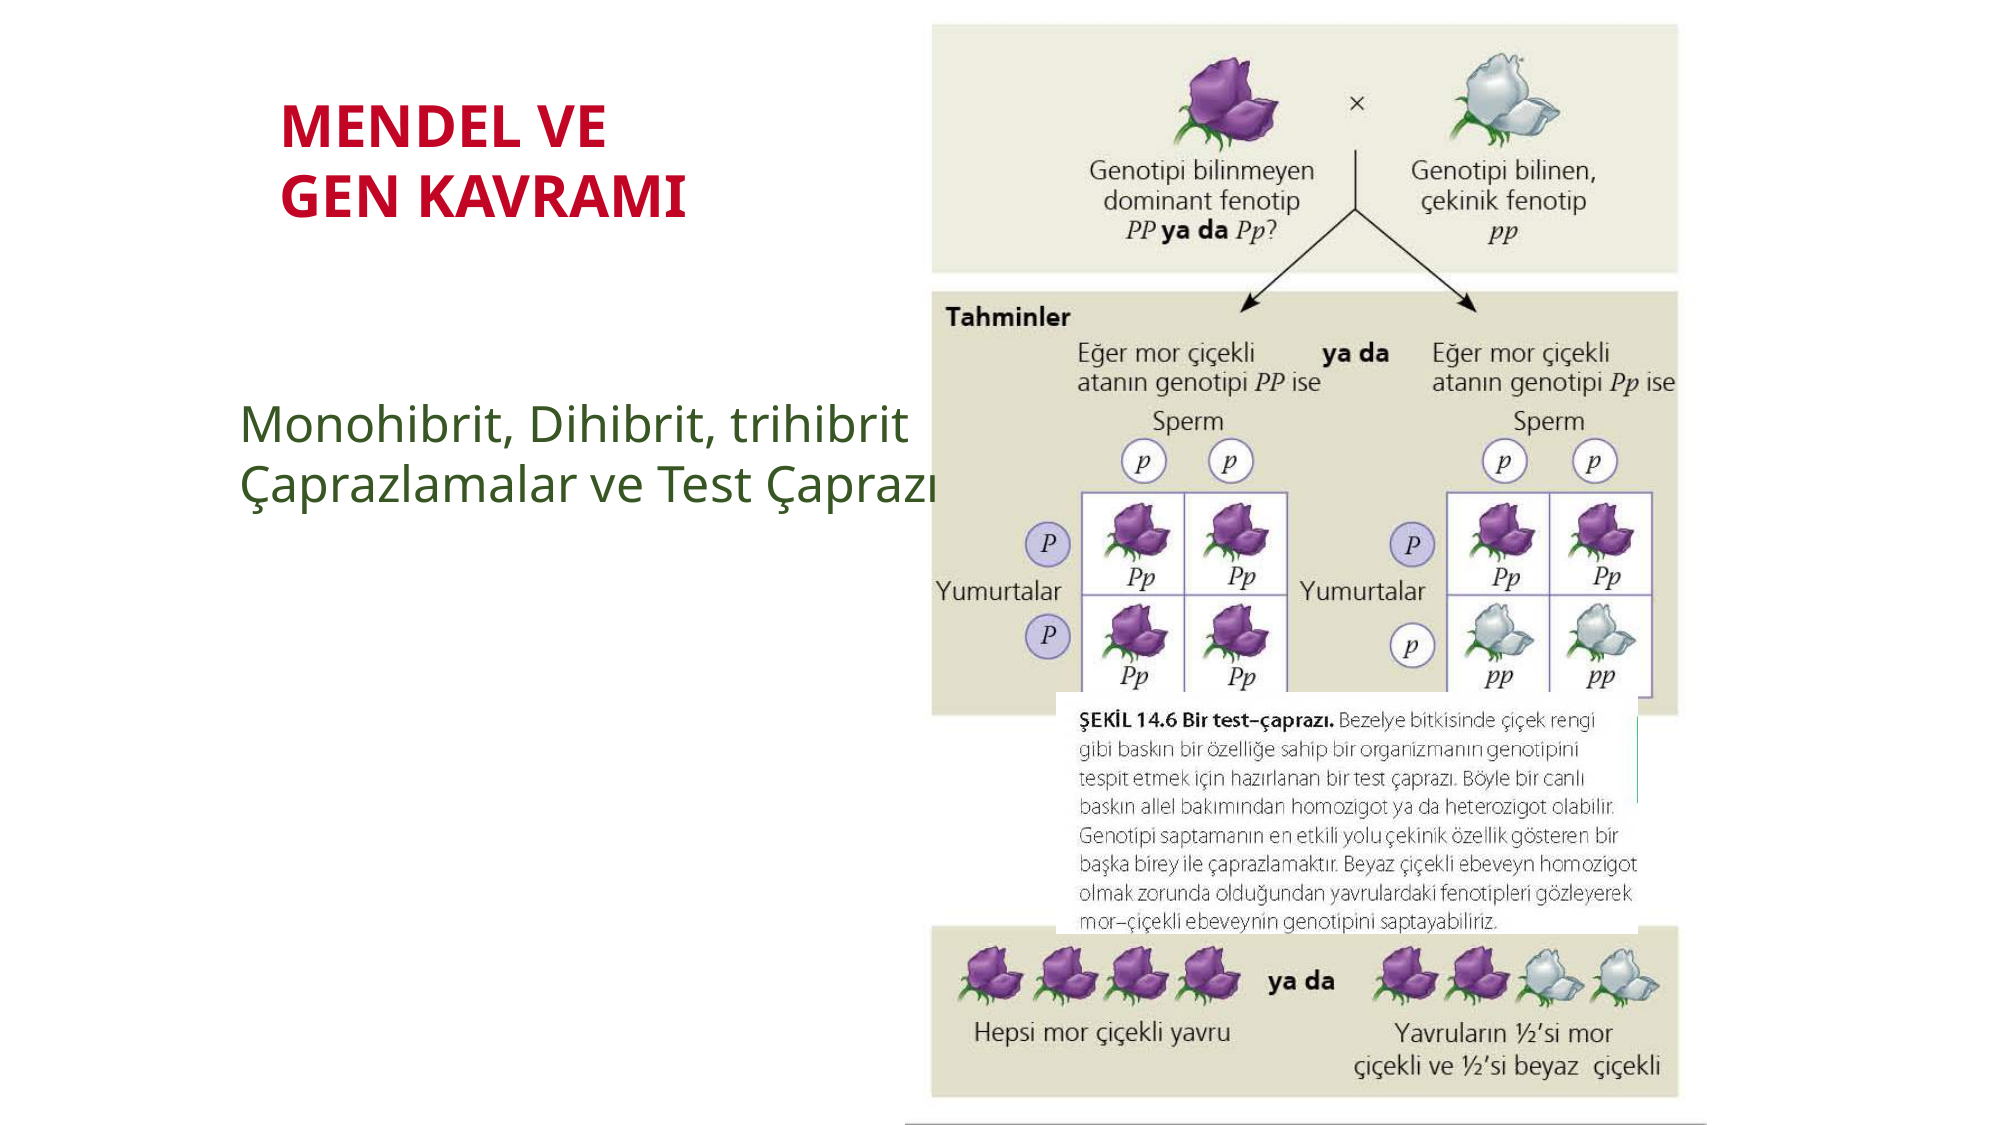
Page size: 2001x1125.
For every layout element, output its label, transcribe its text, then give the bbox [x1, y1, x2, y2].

text_box Monohibrit, Dihibrit, trihibrit Çaprazlamalar ve Test Çaprazı [224, 385, 905, 520]
picture [905, 0, 1707, 1125]
text_box MENDEL VE GEN KAVRAMI [279, 148, 905, 229]
